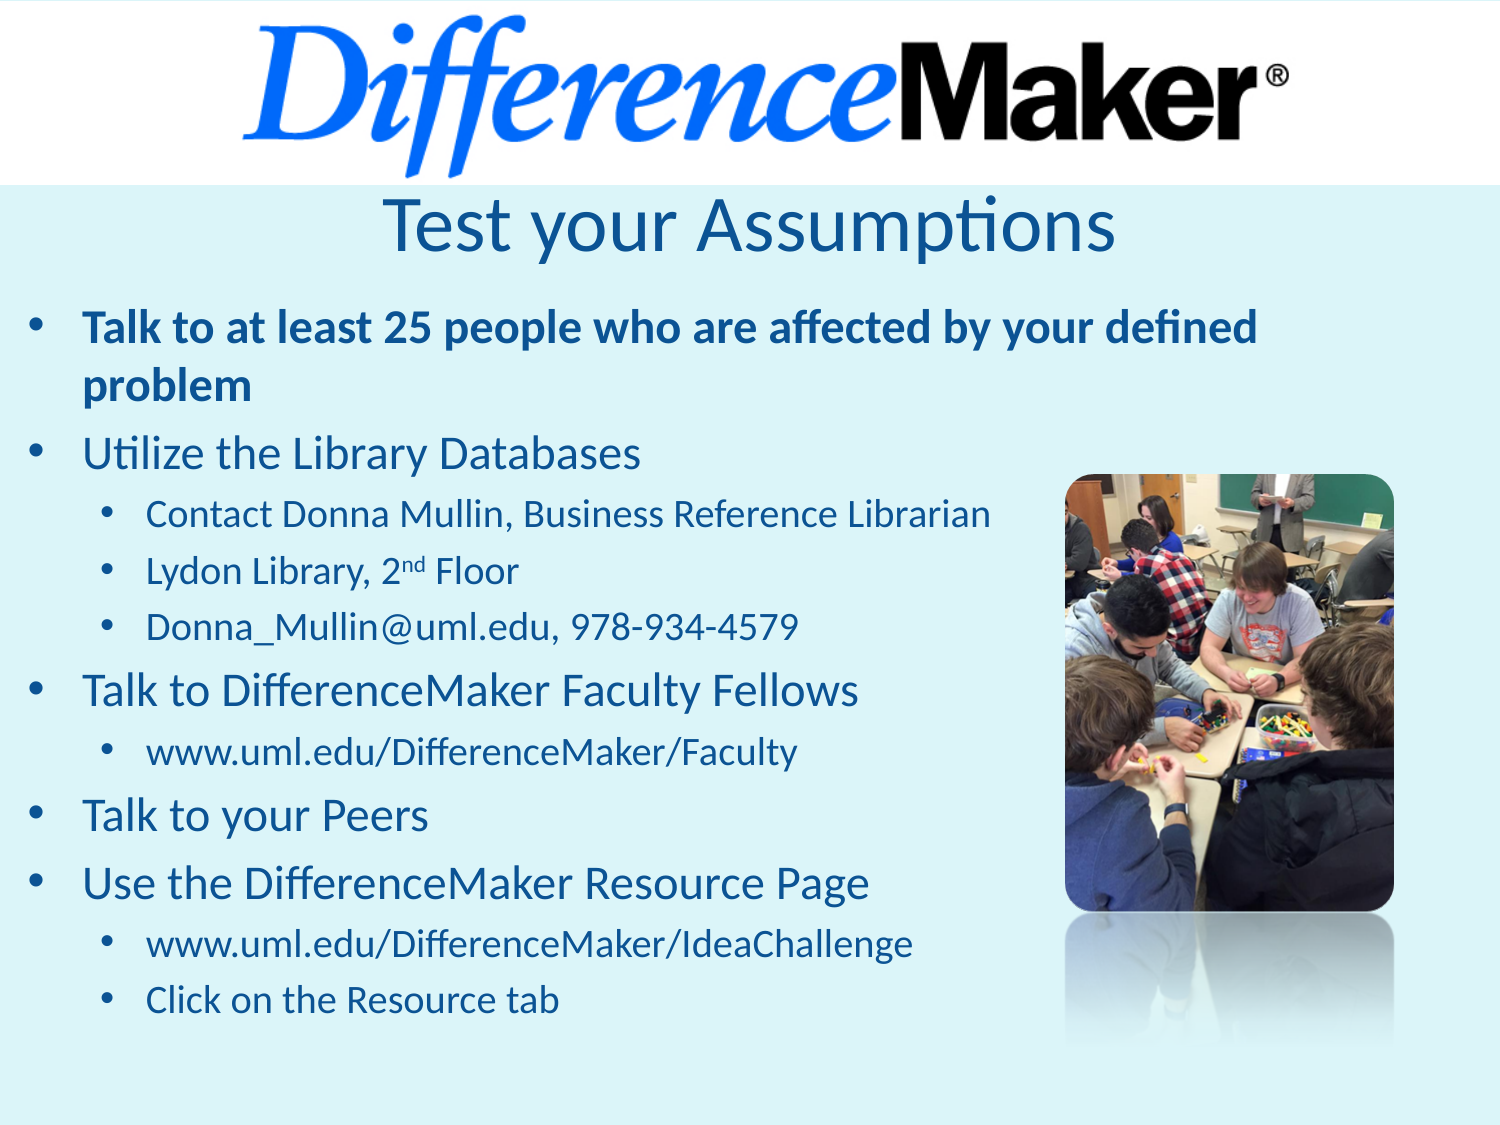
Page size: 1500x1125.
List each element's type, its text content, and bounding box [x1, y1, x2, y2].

picture [1062, 474, 1397, 1125]
picture [0, 1, 1500, 185]
title Test your Assumptions [75, 193, 1425, 275]
list Talk to at least 25 people who are affected by your defined problem Utilize the Library Databases Contact Donna Mullin, Business Reference Librarian Lydon Library, 2nd Floor Donna_Mullin@uml.edu, 978-934-4579 Talk to DifferenceMaker Faculty Fellows www.uml.edu/DifferenceMaker/Faculty Talk to your Peers Use the DifferenceMaker Resource Page www.uml.edu/DifferenceMaker/IdeaChallenge Click on the Resource tab [12, 287, 1438, 1030]
